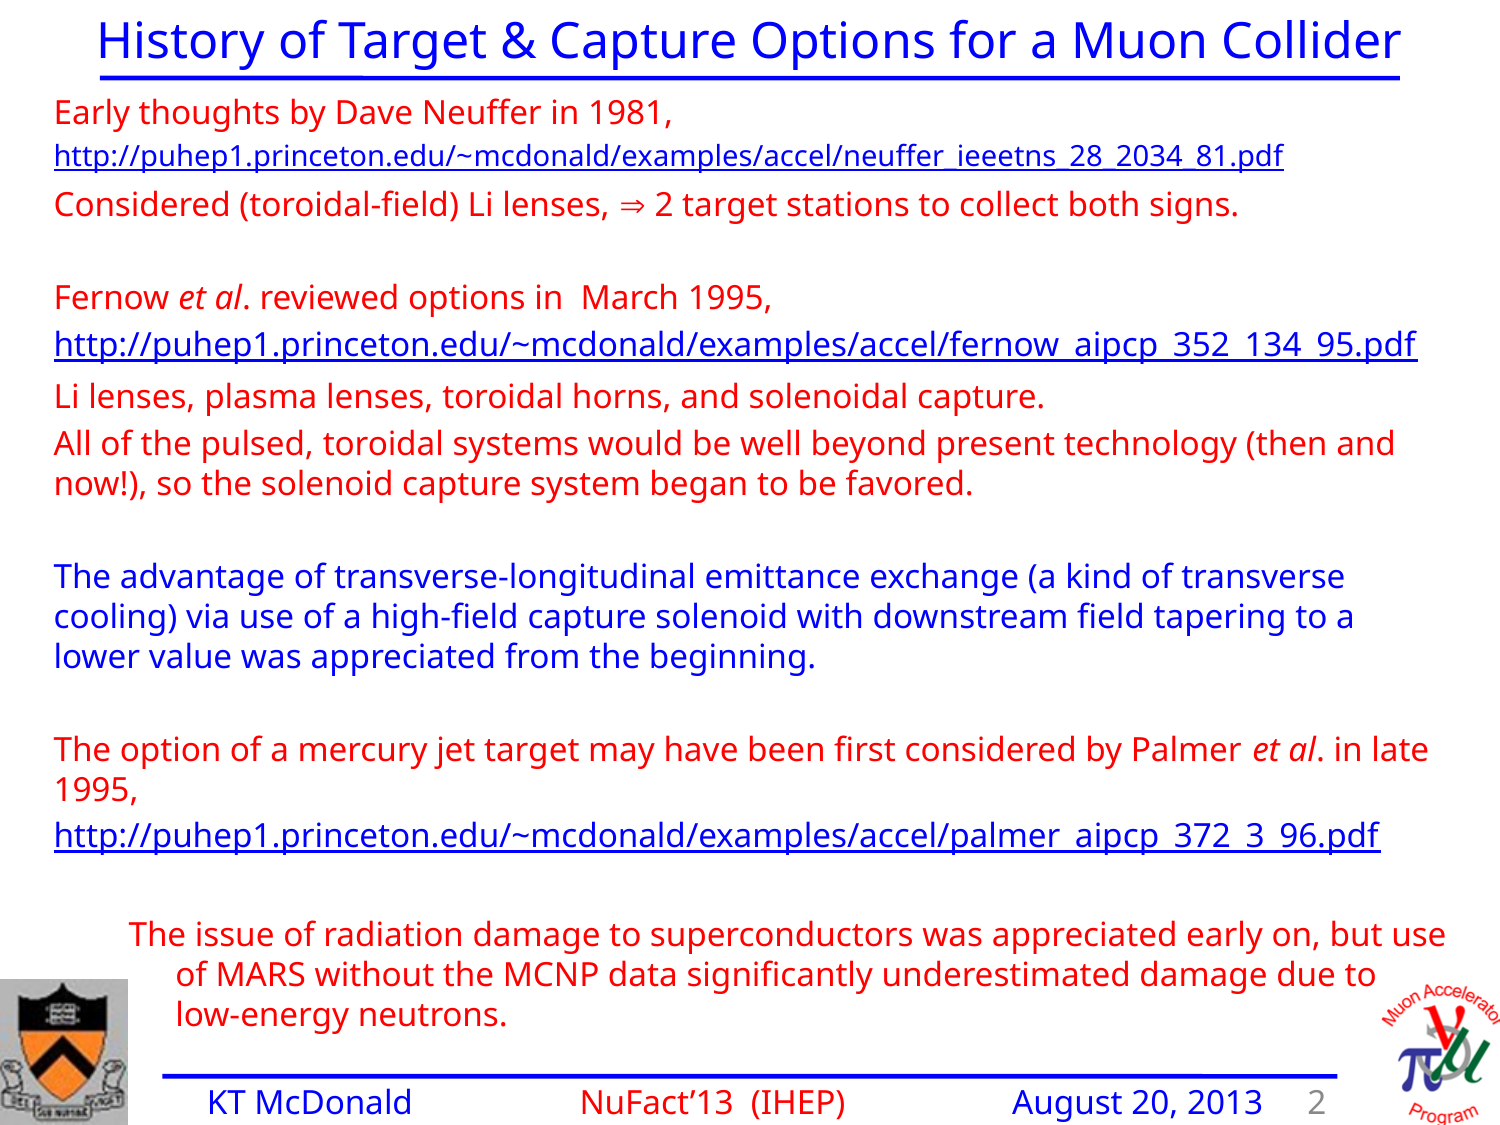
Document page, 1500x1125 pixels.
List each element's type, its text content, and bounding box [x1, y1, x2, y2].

picture [1378, 980, 1500, 1125]
text_box Early thoughts by Dave Neuffer in 1981, http://puhep1.princeton.edu/~mcdonald/examples/accel/neuffer_ieeetns_28_2034_81.pdf Considered (toroidal-field) Li lenses,  2 target stations to collect both signs. Fernow et al. reviewed options in March 1995, http://puhep1.princeton.edu/~mcdonald/examples/accel/fernow_aipcp_352_134_95.pdf Li lenses, plasma lenses, toroidal horns, and solenoidal capture. All of the pulsed, toroidal systems would be well beyond present technology (then and now!), so the solenoid capture system began to be favored. The advantage of transverse-longitudinal emittance exchange (a kind of transverse cooling) via use of a high-field capture solenoid with downstream field tapering to a lower value was appreciated from the beginning. The option of a mercury jet target may have been first considered by Palmer et al. in late 1995, http://puhep1.princeton.edu/~mcdonald/examples/accel/palmer_aipcp_372_3_96.pdf The issue of radiation damage to superconductors was appreciated early on, but use of MARS without the MCNP data significantly underestimated damage due to low-energy neutrons. [38, 84, 1465, 1093]
text_box History of Target & Capture Options for a Muon Collider [0, 1, 1500, 88]
picture [0, 979, 128, 1125]
